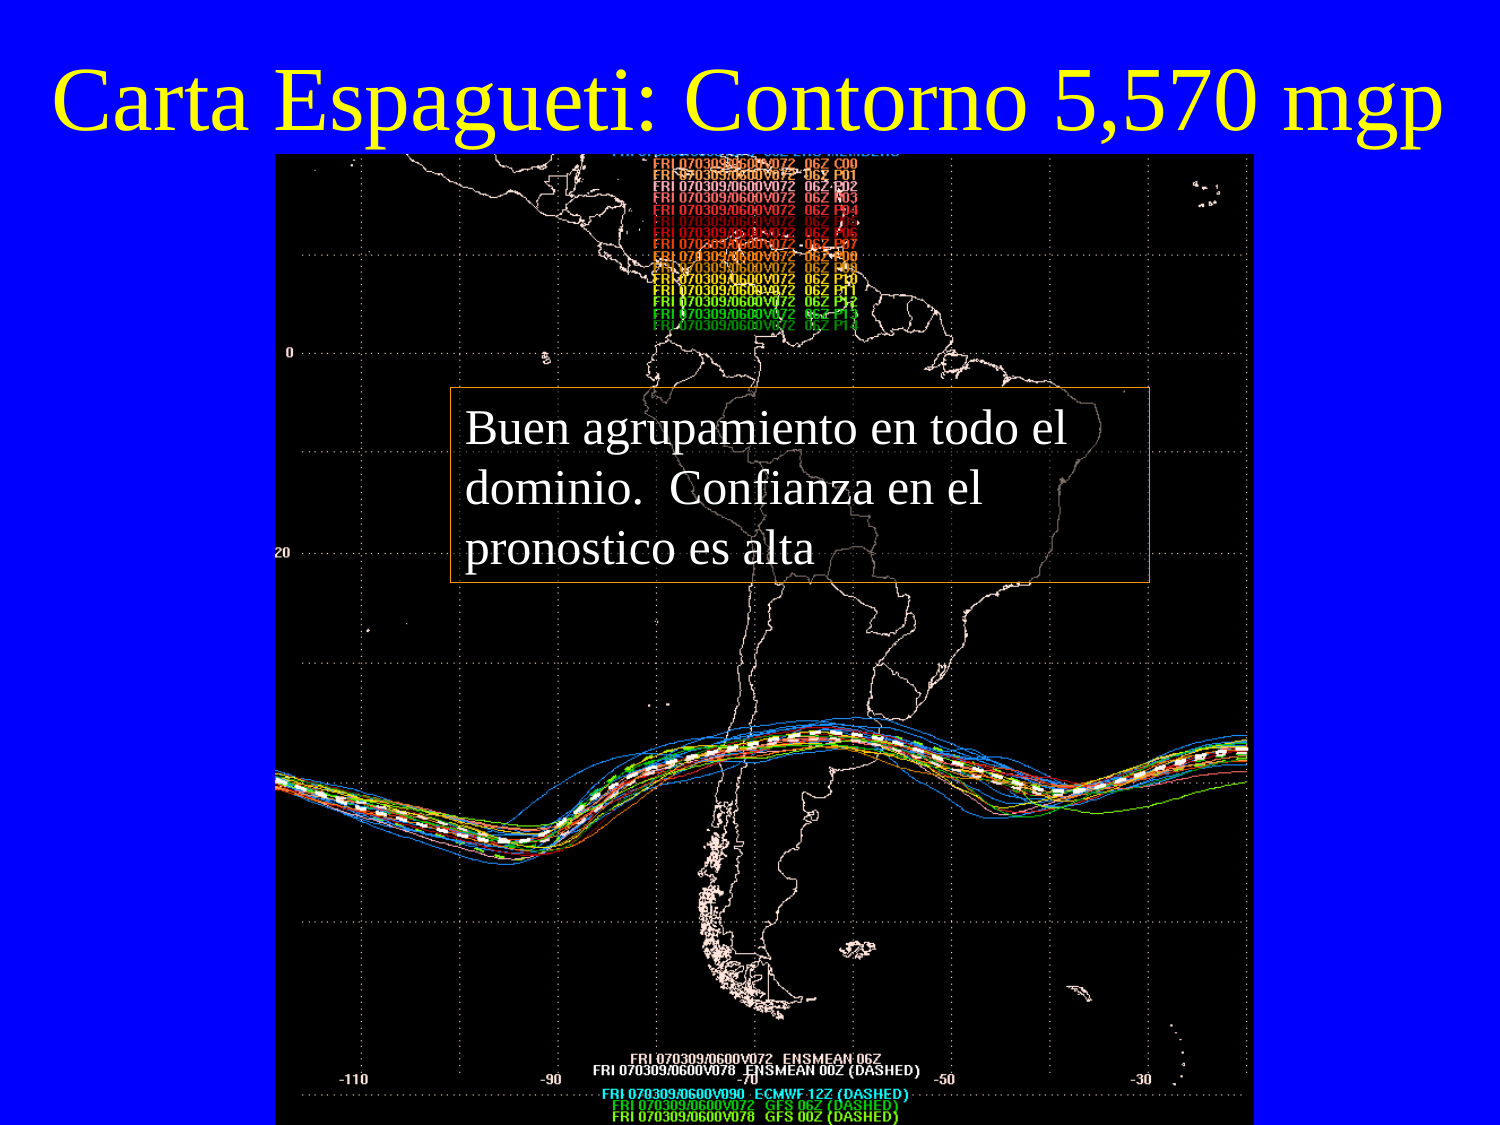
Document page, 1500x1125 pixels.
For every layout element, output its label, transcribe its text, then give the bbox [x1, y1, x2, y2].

title Carta Espagueti: Contorno 5,570 mgp [0, 0, 1500, 188]
picture [274, 154, 1254, 1125]
